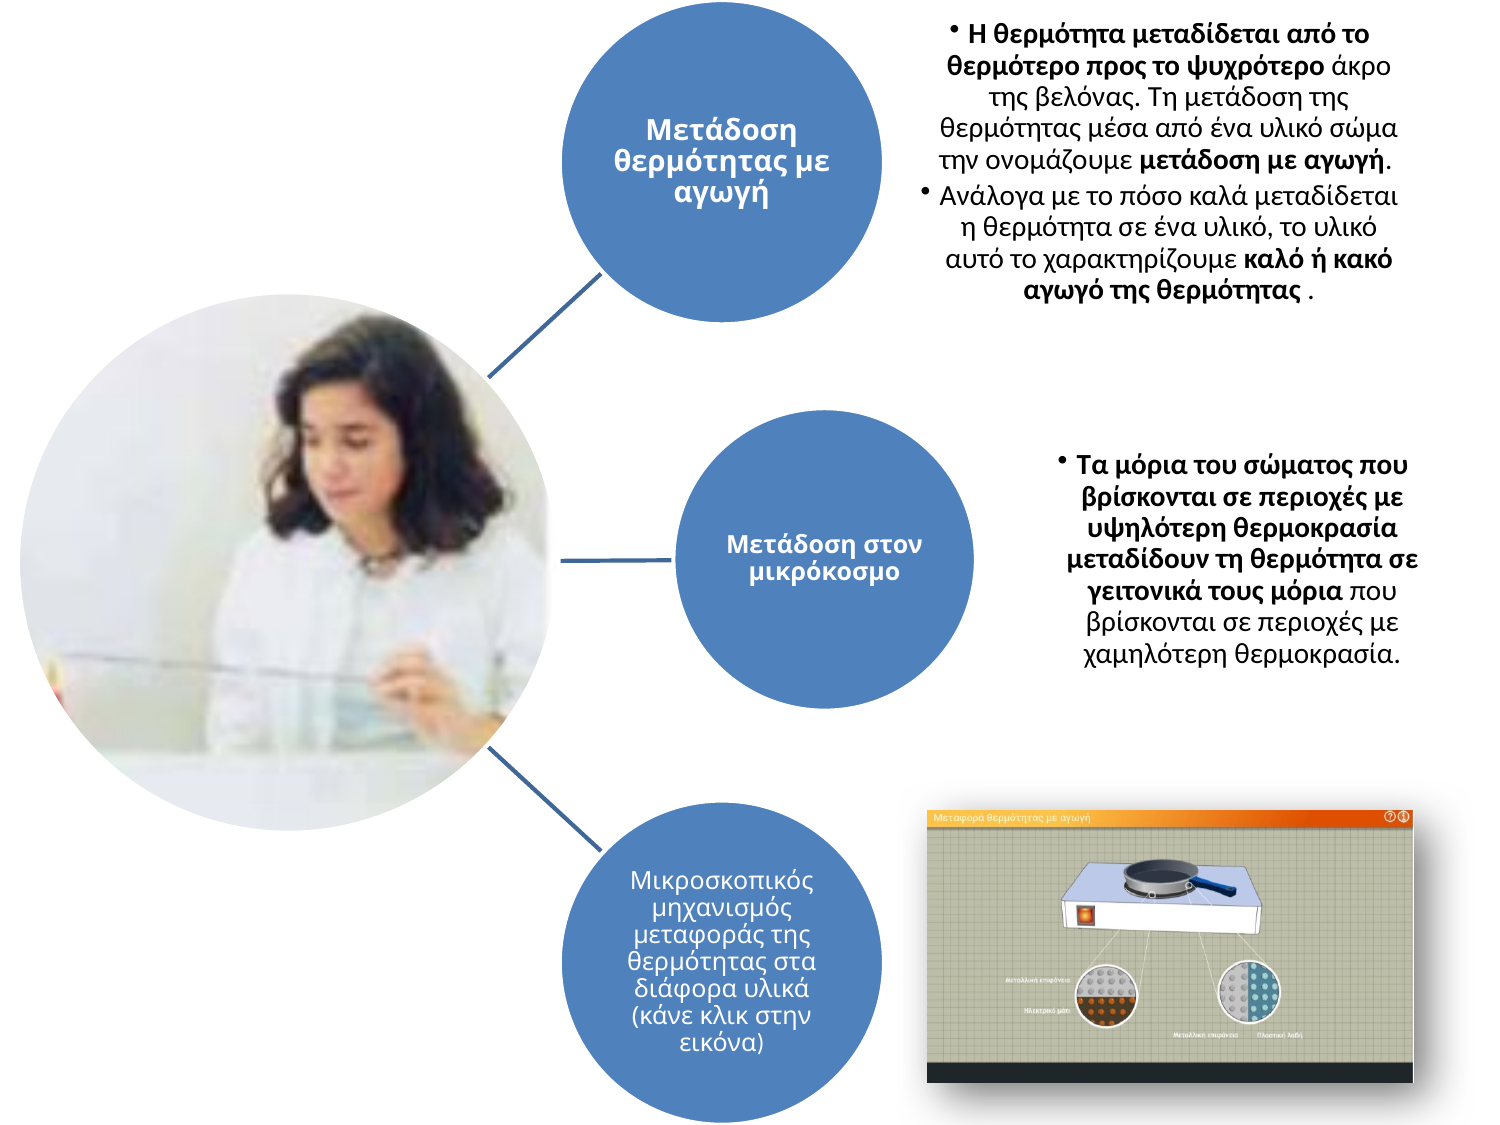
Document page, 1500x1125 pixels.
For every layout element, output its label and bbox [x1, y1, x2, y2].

text_box [0, 0, 1500, 1125]
picture [926, 810, 1414, 1083]
